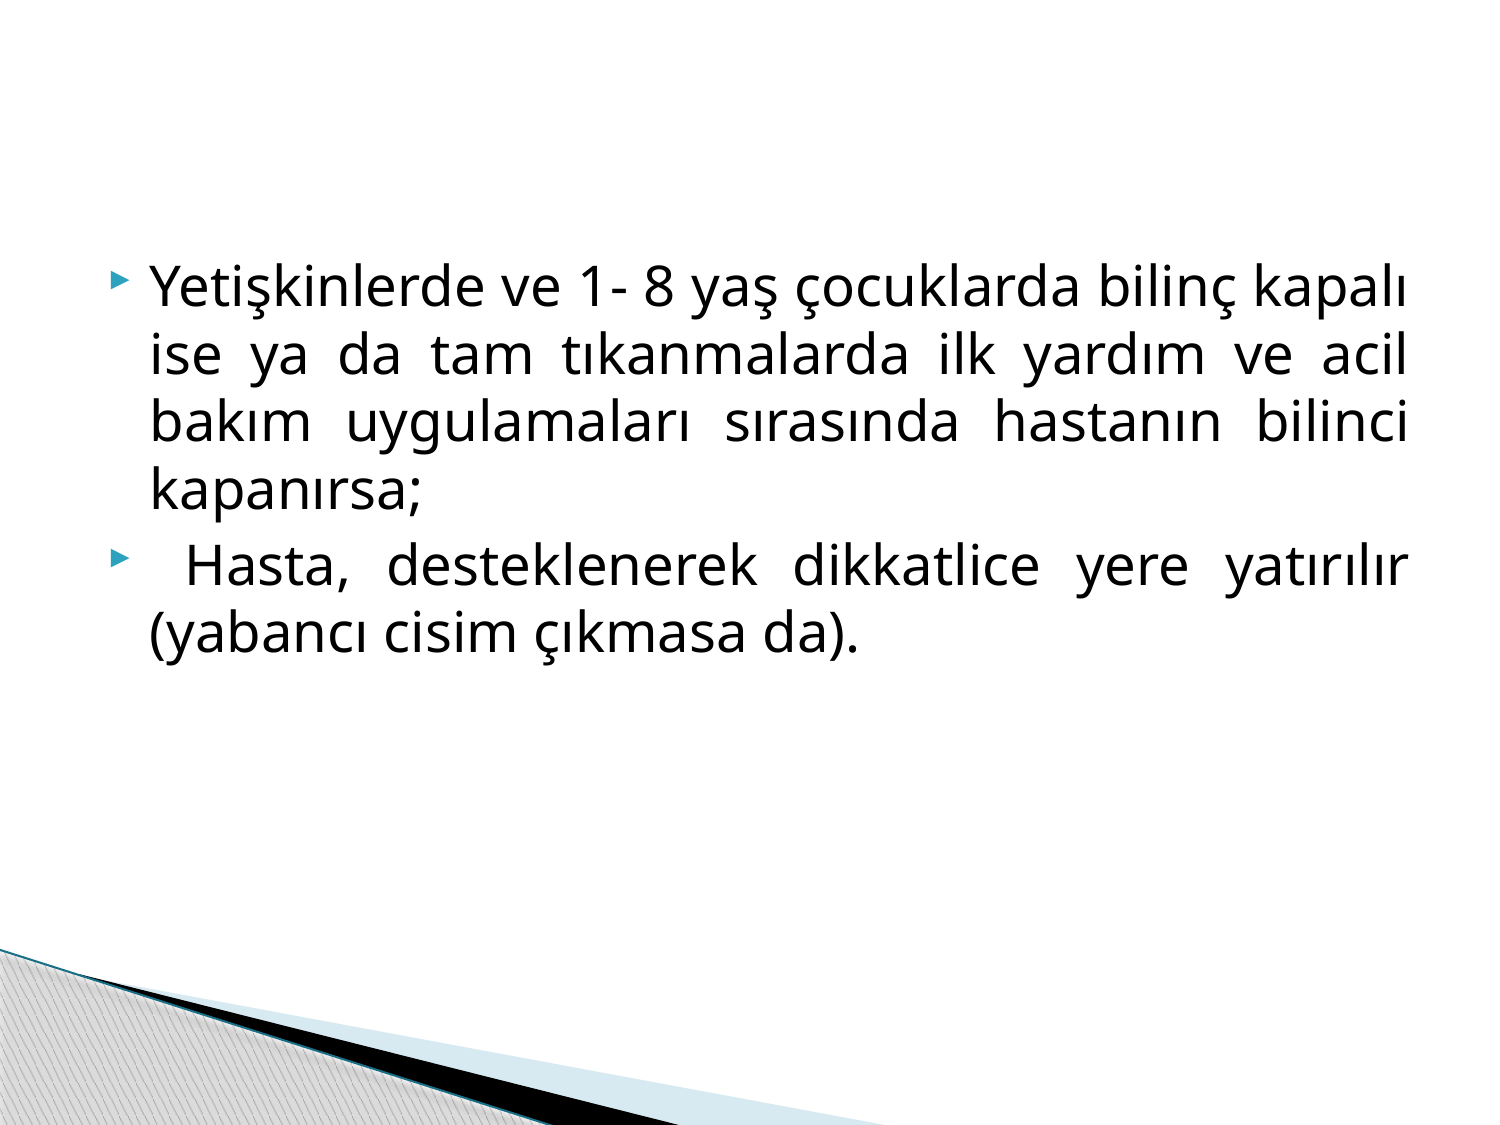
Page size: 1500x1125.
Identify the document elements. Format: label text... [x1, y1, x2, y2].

list Yetişkinlerde ve 1- 8 yaş çocuklarda bilinç kapalı ise ya da tam tıkanmalarda ilk yardım ve acil bakım uygulamaları sırasında hastanın bilinci kapanırsa; Hasta, desteklenerek dikkatlice yere yatırılır (yabancı cisim çıkmasa da). [75, 243, 1425, 986]
